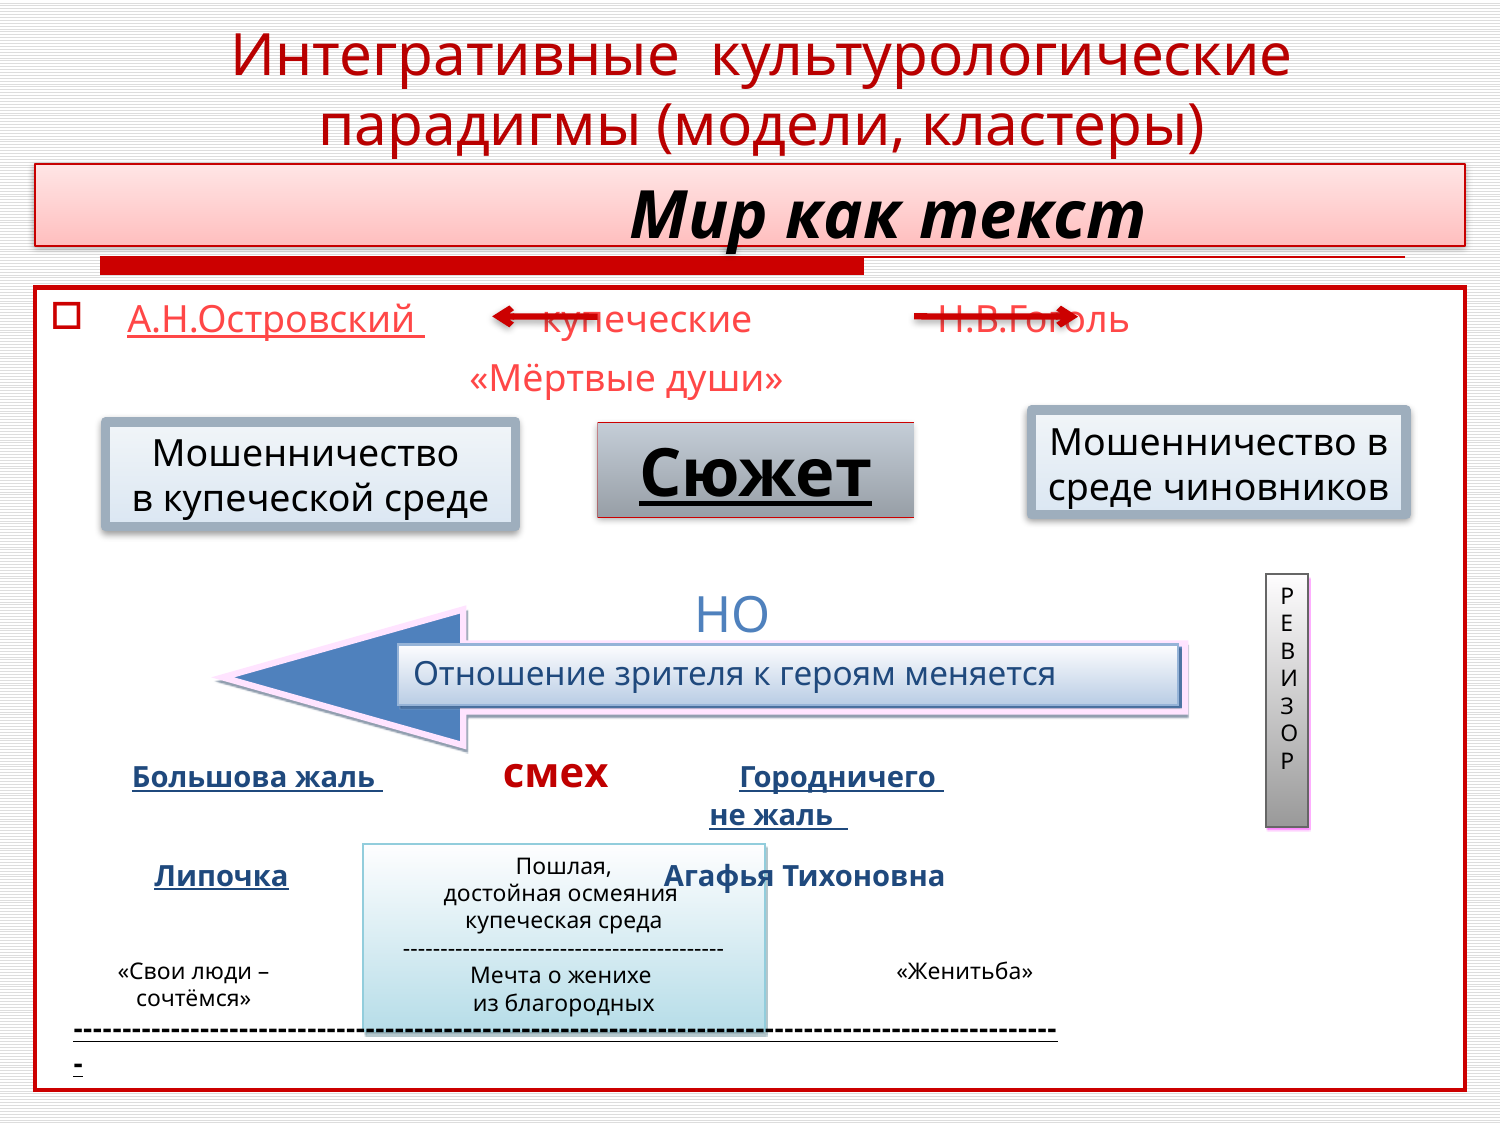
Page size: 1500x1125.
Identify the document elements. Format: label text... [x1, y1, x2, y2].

text_box [0, 0, 1500, 75]
text_box Мошенничество в среде чиновников [1030, 409, 1407, 515]
text_box Пошлая, достойная осмеяния купеческая среда ------------------------------------------- Мечта о женихе из благородных [363, 934, 765, 1002]
title Интегративные культурологические парадигмы (модели, кластеры) [105, 75, 1419, 161]
text_box [222, 609, 1186, 738]
text_box Большова жаль смех Городничего не жаль [117, 738, 1219, 839]
list А.Н.Островский купеческие Н.В.Гоголь «Мёртвые души» [33, 285, 1467, 1092]
text_box НО [656, 574, 809, 650]
text_box Р Е В И З О Р [1265, 574, 1308, 827]
text_box Отношение зрителя к героям меняется [398, 644, 1179, 706]
text_box Мир как текст [34, 163, 1466, 247]
text_box Мошенничество в купеческой среде [105, 421, 516, 527]
text_box «Свои люди – сочтёмся» [81, 949, 306, 1002]
text_box ------------------------------------------------------------------------------------------------------ [58, 1002, 1078, 1088]
text_box «Женитьба» [867, 949, 1063, 1002]
text_box Сюжет [597, 422, 914, 518]
text_box Пошлая, достойная осмеяния купеческая среда ------------------------------------------- Мечта о женихе из благородных [363, 843, 765, 849]
text_box Липочка Агафья Тихоновна [117, 849, 1172, 934]
